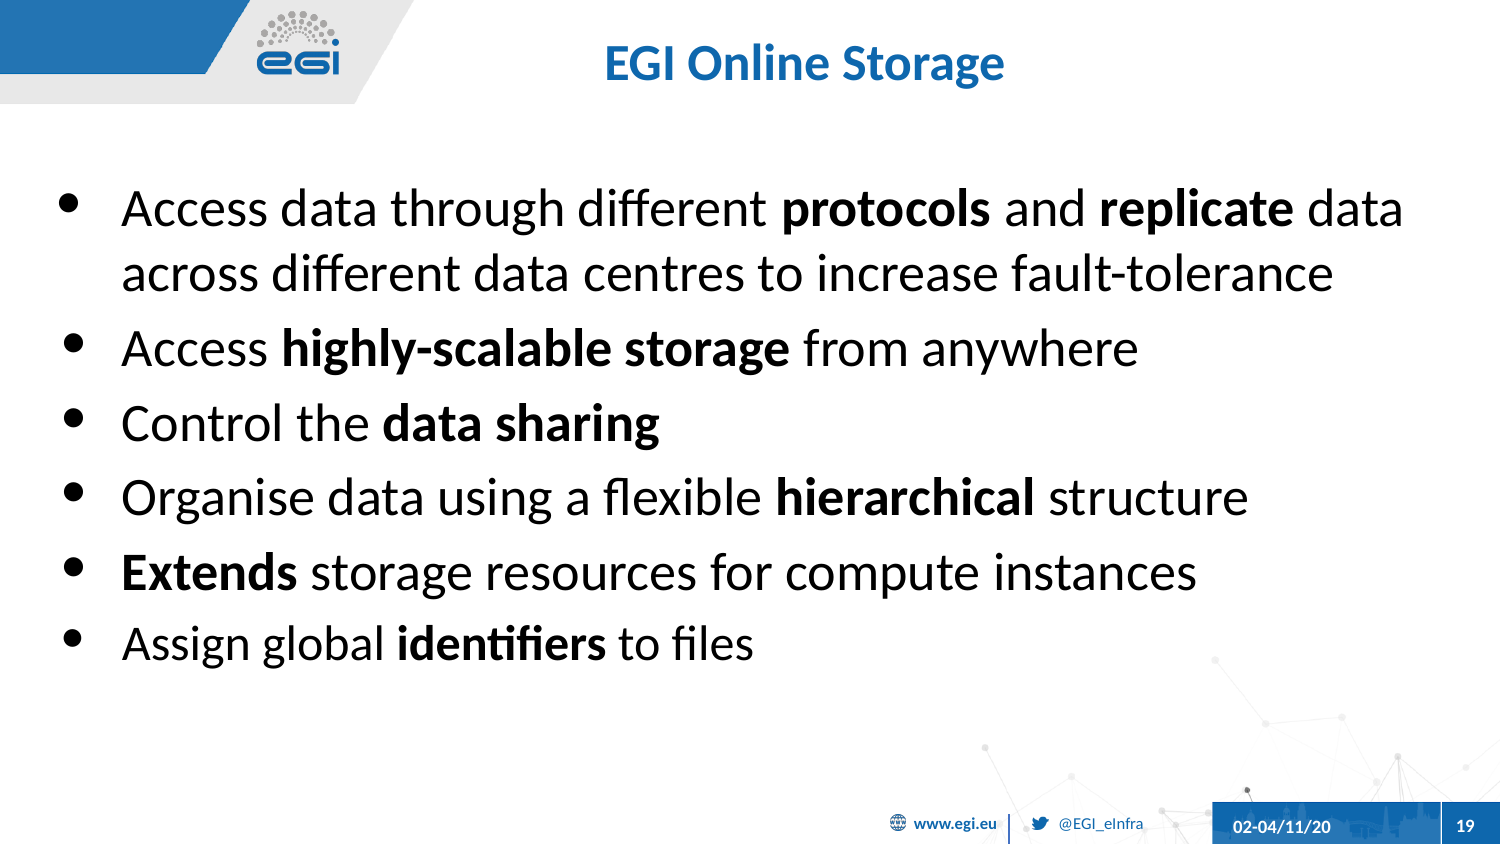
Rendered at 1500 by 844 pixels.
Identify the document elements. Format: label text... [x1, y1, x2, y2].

list Access data through different protocols and replicate data across different data centres to increase fault-tolerance Access highly-scalable storage from anywhere Control the data sharing Organise data using a flexible hierarchical structure Extends storage resources for compute instances Assign global identifiers to files [31, 165, 1468, 766]
title EGI Online Storage [423, 27, 1199, 84]
picture [0, 0, 1500, 844]
